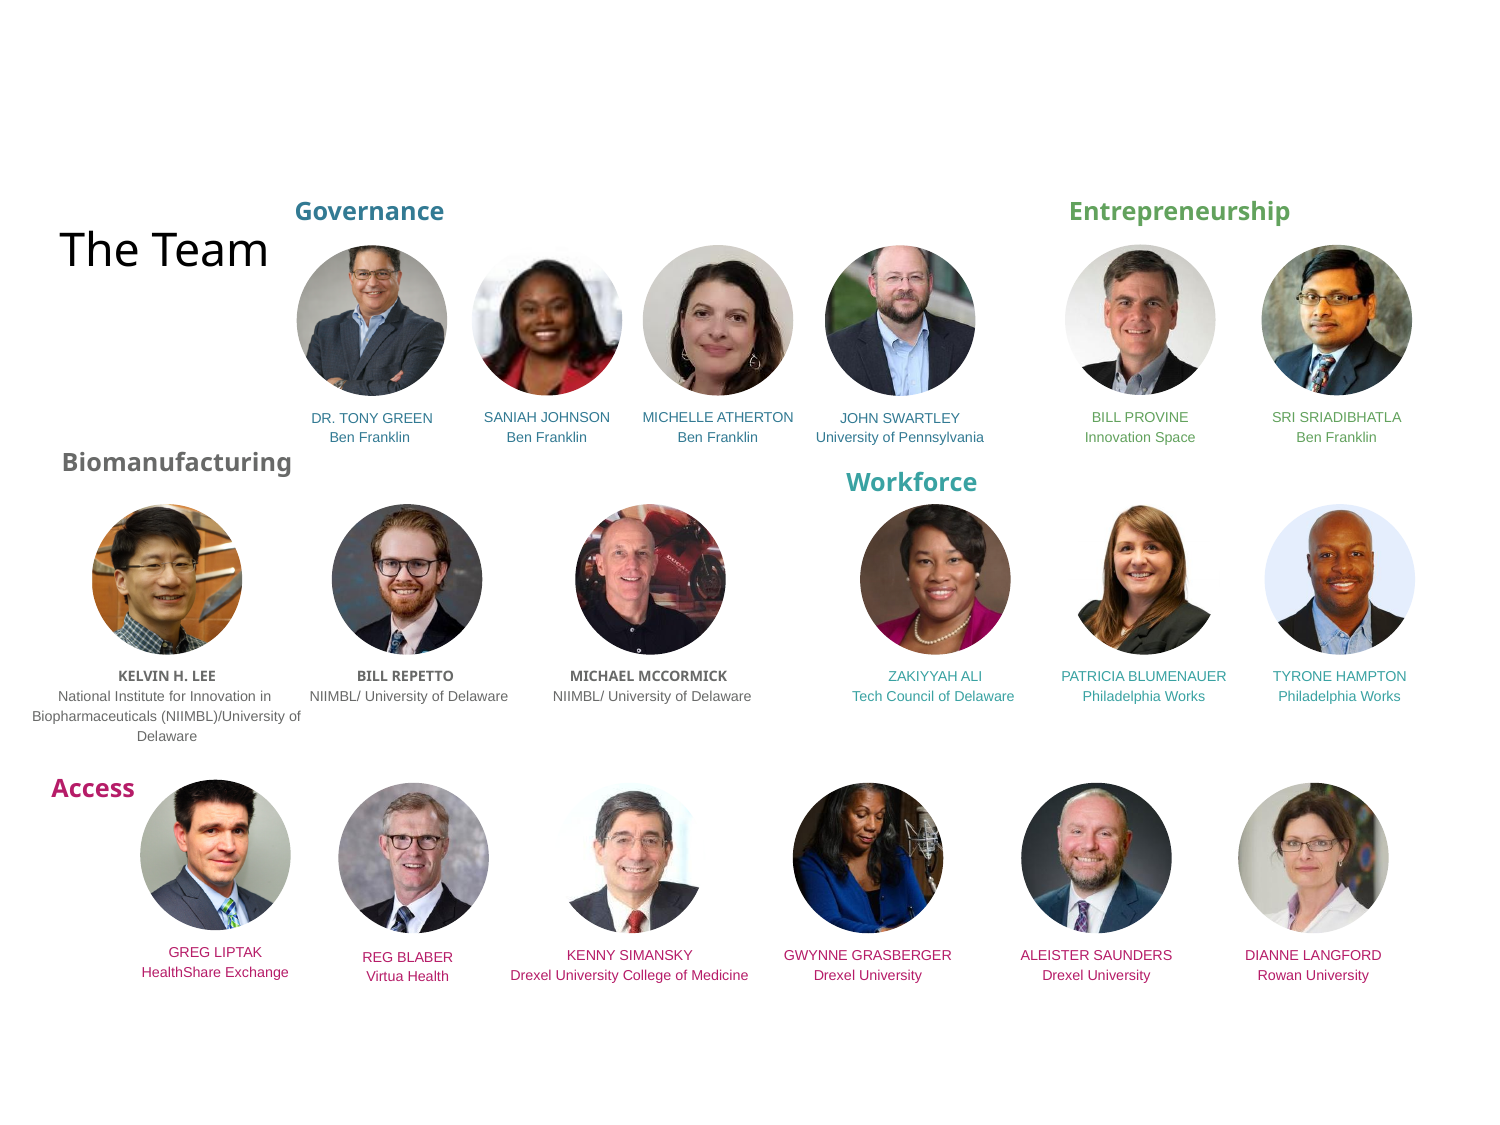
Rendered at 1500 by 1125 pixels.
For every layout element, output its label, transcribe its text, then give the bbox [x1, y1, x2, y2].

text_box [1243, 782, 1389, 934]
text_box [1043, 244, 1283, 446]
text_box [360, 782, 551, 986]
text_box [508, 503, 793, 706]
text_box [757, 245, 1043, 447]
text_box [48, 724, 145, 820]
text_box [693, 245, 752, 396]
text_box [860, 522, 1011, 655]
text_box ZAKIYYAH ALI Tech Council of Delaware [797, 664, 1078, 705]
text_box The Team [59, 208, 287, 276]
text_box BILL REPETTO NIIMBL/ University of Delaware [314, 664, 503, 705]
text_box [1068, 504, 1220, 655]
text_box TYRONE HAMPTON Philadelphia Works [1197, 664, 1482, 705]
text_box MICHELLE ATHERTON Ben Franklin [694, 405, 752, 446]
text_box [1264, 504, 1416, 655]
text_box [843, 442, 1053, 514]
text_box [554, 782, 706, 934]
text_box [229, 245, 515, 447]
text_box KENNY SIMANSKY Drexel University College of Medicine [554, 943, 720, 984]
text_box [292, 169, 622, 245]
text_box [59, 423, 372, 495]
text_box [1066, 169, 1397, 245]
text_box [1011, 782, 1239, 984]
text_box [725, 782, 1011, 984]
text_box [73, 779, 358, 981]
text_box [24, 503, 310, 746]
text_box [518, 244, 690, 447]
text_box DIANNE LANGFORD Rowan University [1243, 943, 1456, 984]
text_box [1287, 244, 1480, 446]
text_box PATRICIA BLUMENAUER Philadelphia Works [1078, 664, 1197, 705]
text_box [331, 504, 483, 655]
